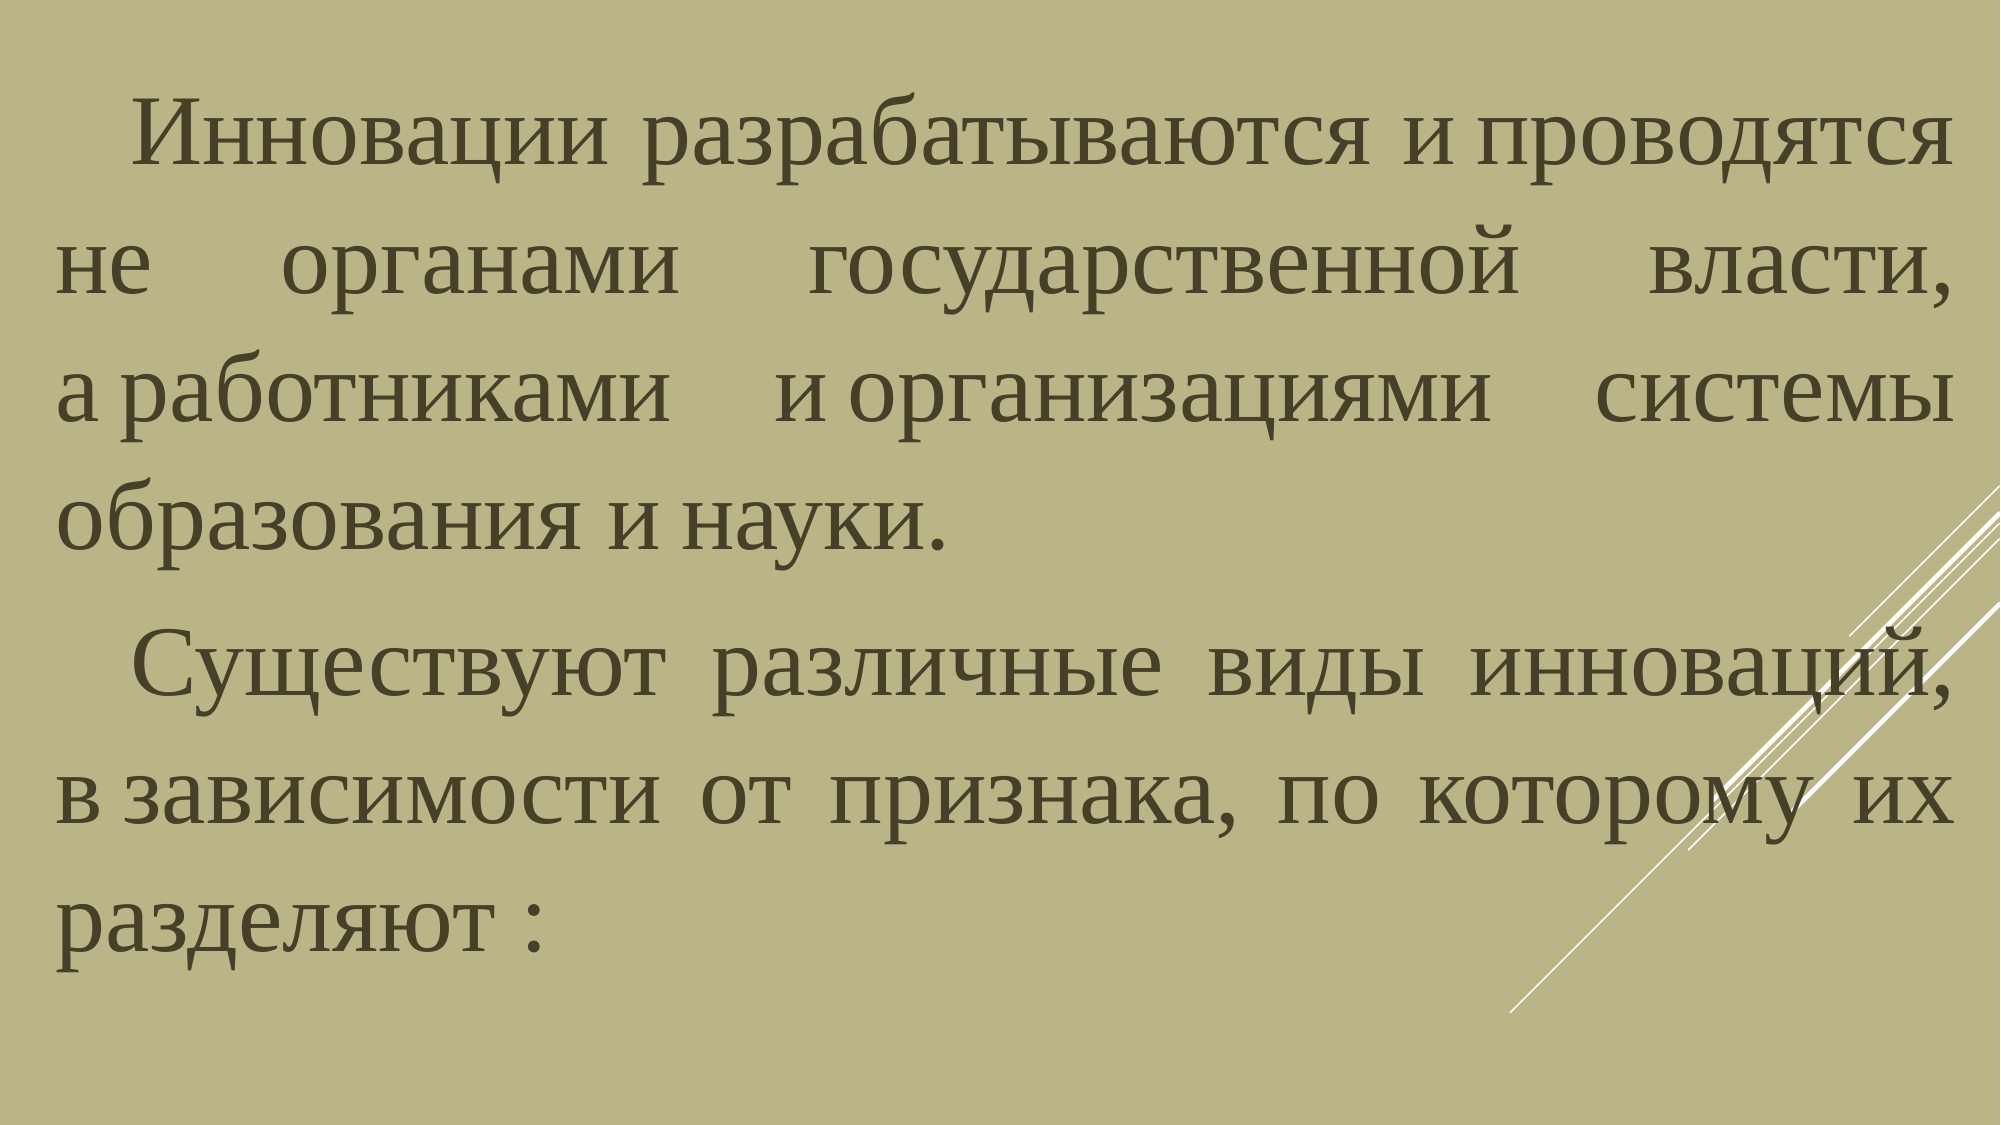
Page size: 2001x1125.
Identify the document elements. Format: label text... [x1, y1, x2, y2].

text_box Инновации разрабатываются и проводятся не органами государственной власти, а работниками и организациями системы образования и науки. Существуют различные виды инноваций, в зависимости от признака, по которому их разделяют : [40, 49, 1973, 979]
